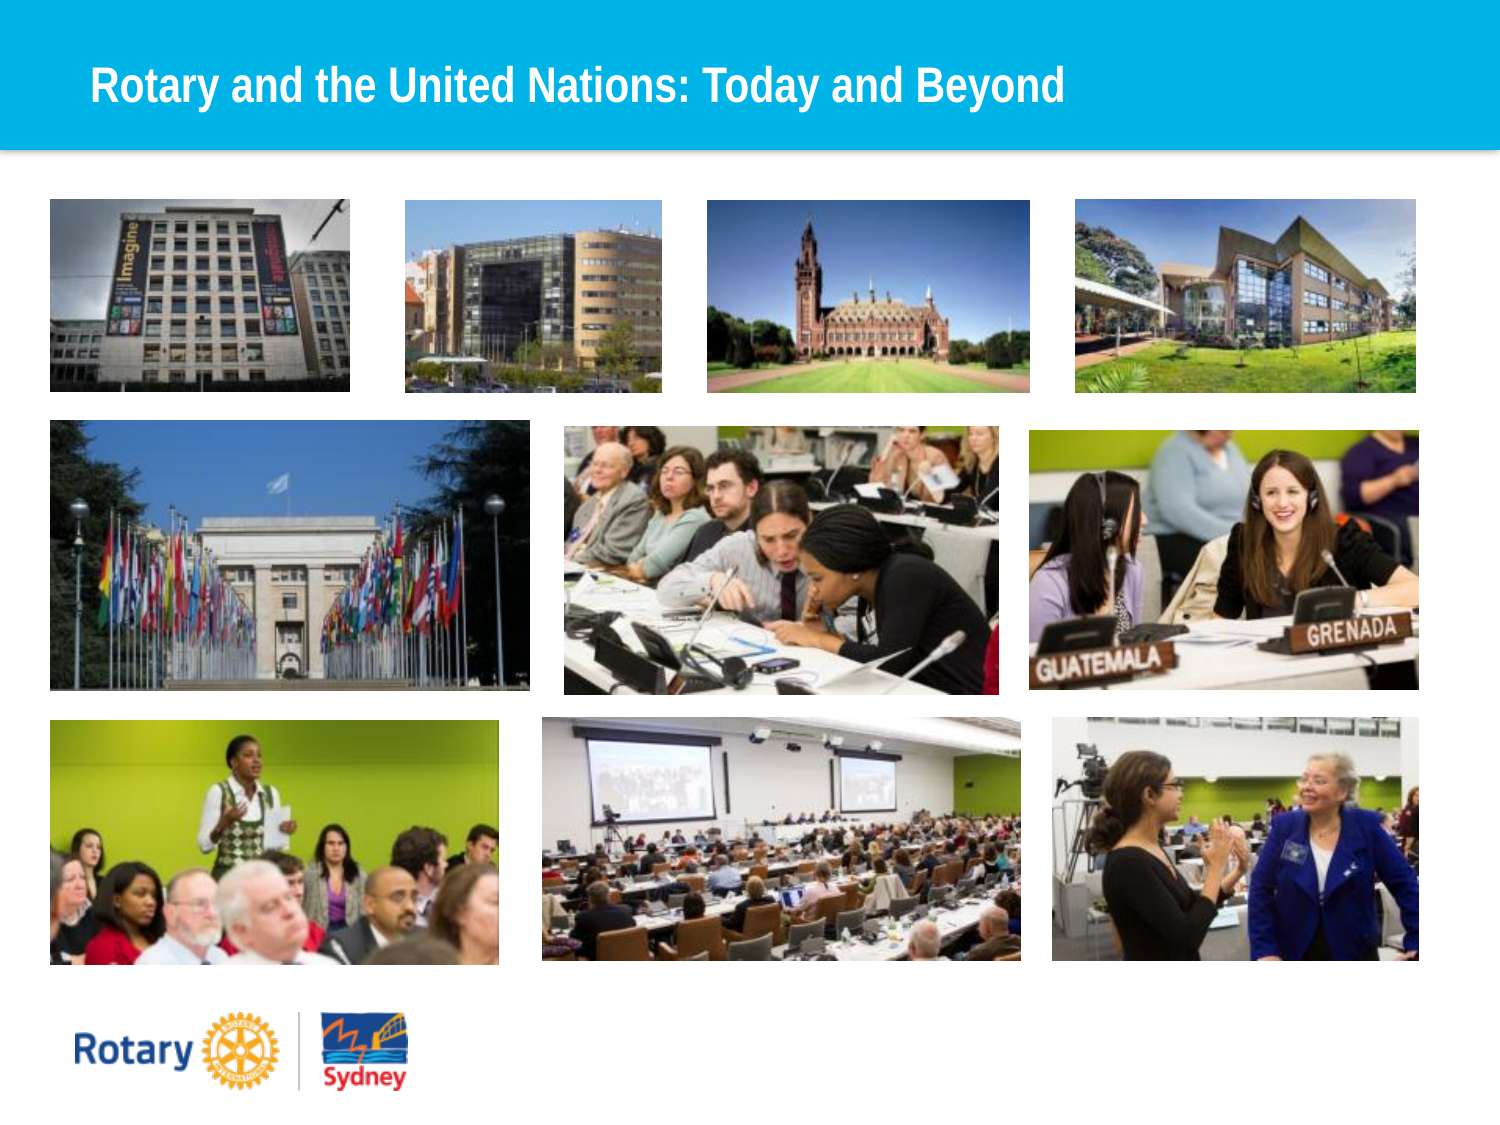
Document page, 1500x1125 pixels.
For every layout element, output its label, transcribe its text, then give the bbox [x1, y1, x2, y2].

picture [542, 716, 1021, 962]
picture [1074, 199, 1416, 393]
picture [49, 720, 499, 965]
picture [1052, 716, 1419, 962]
picture [49, 198, 351, 392]
picture [1029, 429, 1419, 690]
picture [75, 1012, 408, 1091]
text_box Rotary and the United Nations: Today and Beyond [74, 45, 1288, 125]
picture [563, 426, 1000, 695]
picture [404, 199, 662, 393]
picture [49, 420, 530, 691]
picture [706, 199, 1030, 393]
